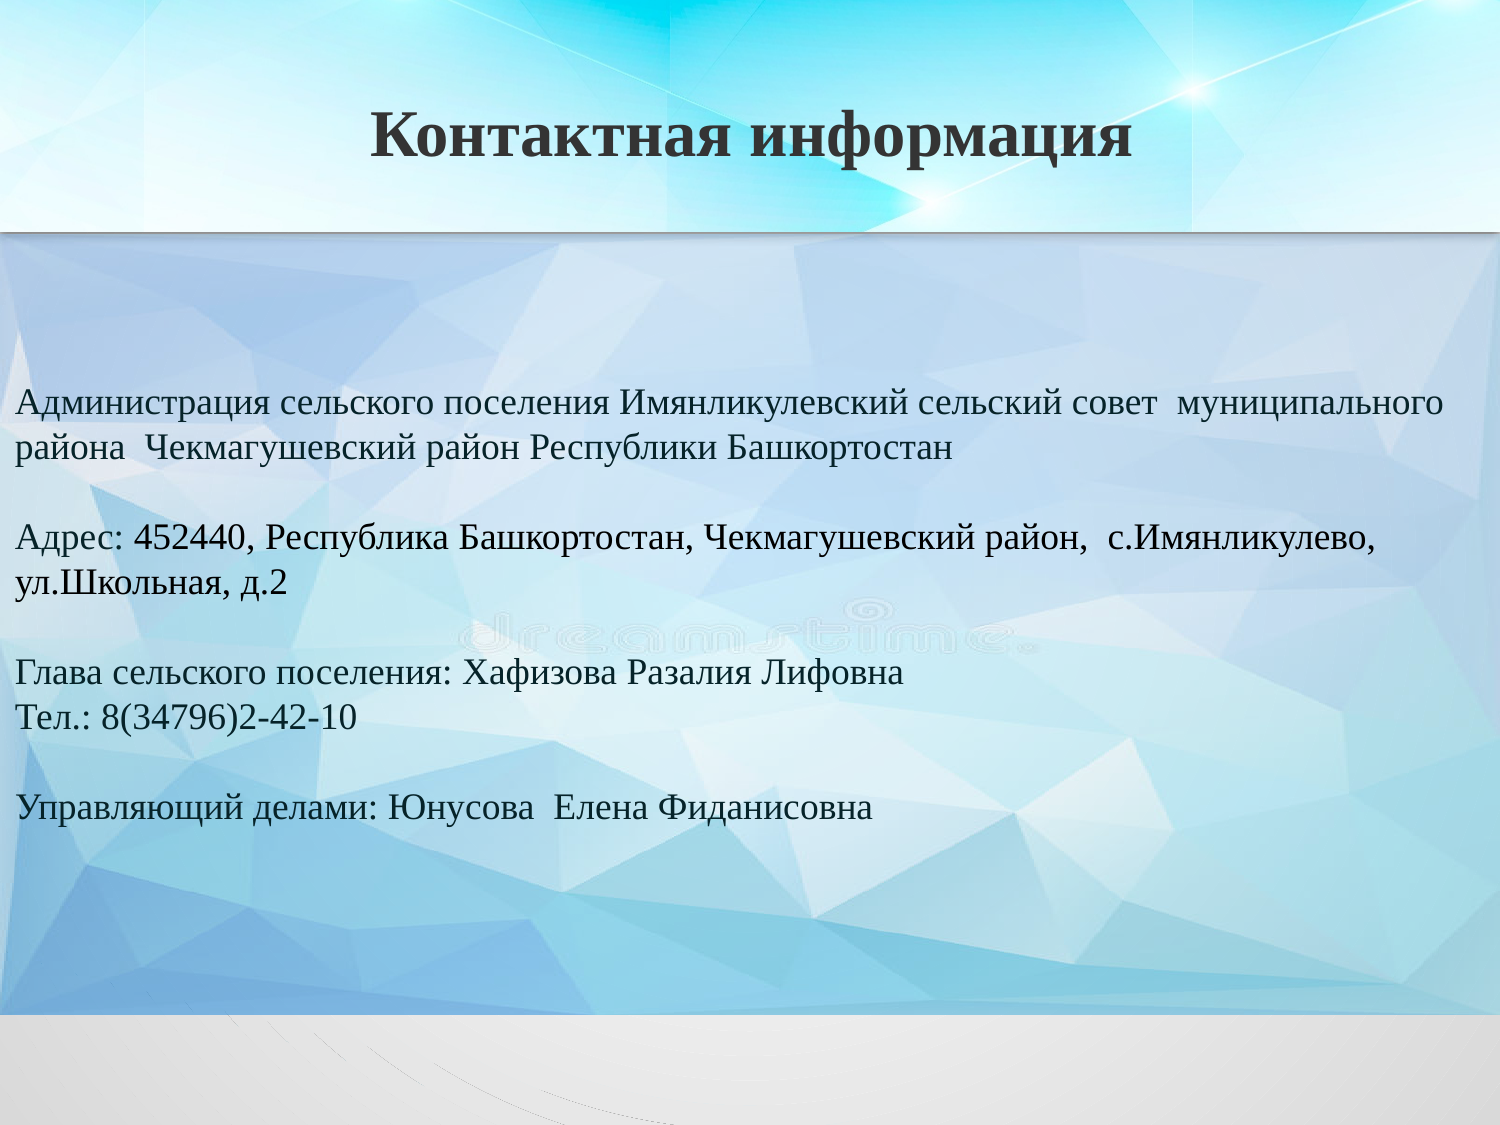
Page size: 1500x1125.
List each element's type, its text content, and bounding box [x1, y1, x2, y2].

text_box Контактная информация [355, 81, 1150, 177]
picture [0, 0, 1500, 232]
text_box Администрация сельского поселения Имянликулевский сельский совет муниципального района Чекмагушевский район Республики Башкортостан Адрес: 452440, Республика Башкортостан, Чекмагушевский район, с.Имянликулево, ул.Школьная, д.2 Глава сельского поселения: Хафизова Разалия Лифовна Тел.: 8(34796)2-42-10 Управляющий делами: Юнусова Елена Фиданисовна [0, 234, 1500, 1015]
